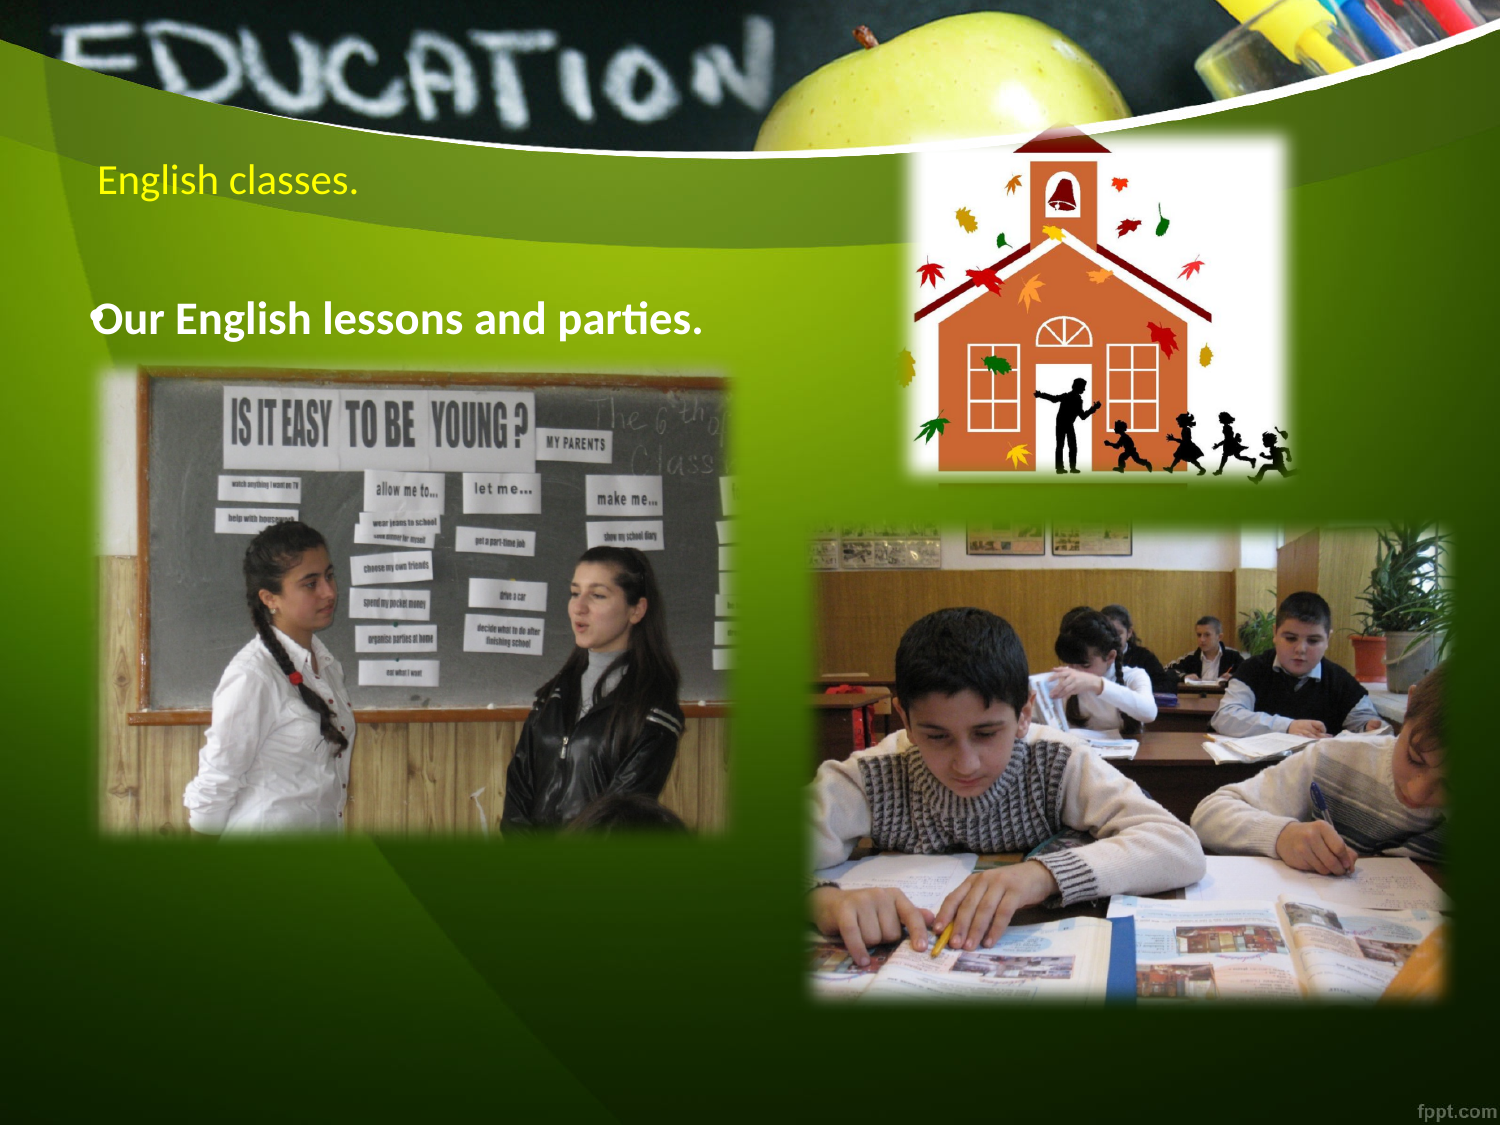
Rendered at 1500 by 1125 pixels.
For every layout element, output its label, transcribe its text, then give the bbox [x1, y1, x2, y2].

list Our English lessons and parties. [73, 258, 737, 364]
picture [0, 0, 1500, 1125]
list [81, 351, 746, 849]
title English classes. [82, 105, 1424, 249]
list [796, 515, 1461, 1014]
